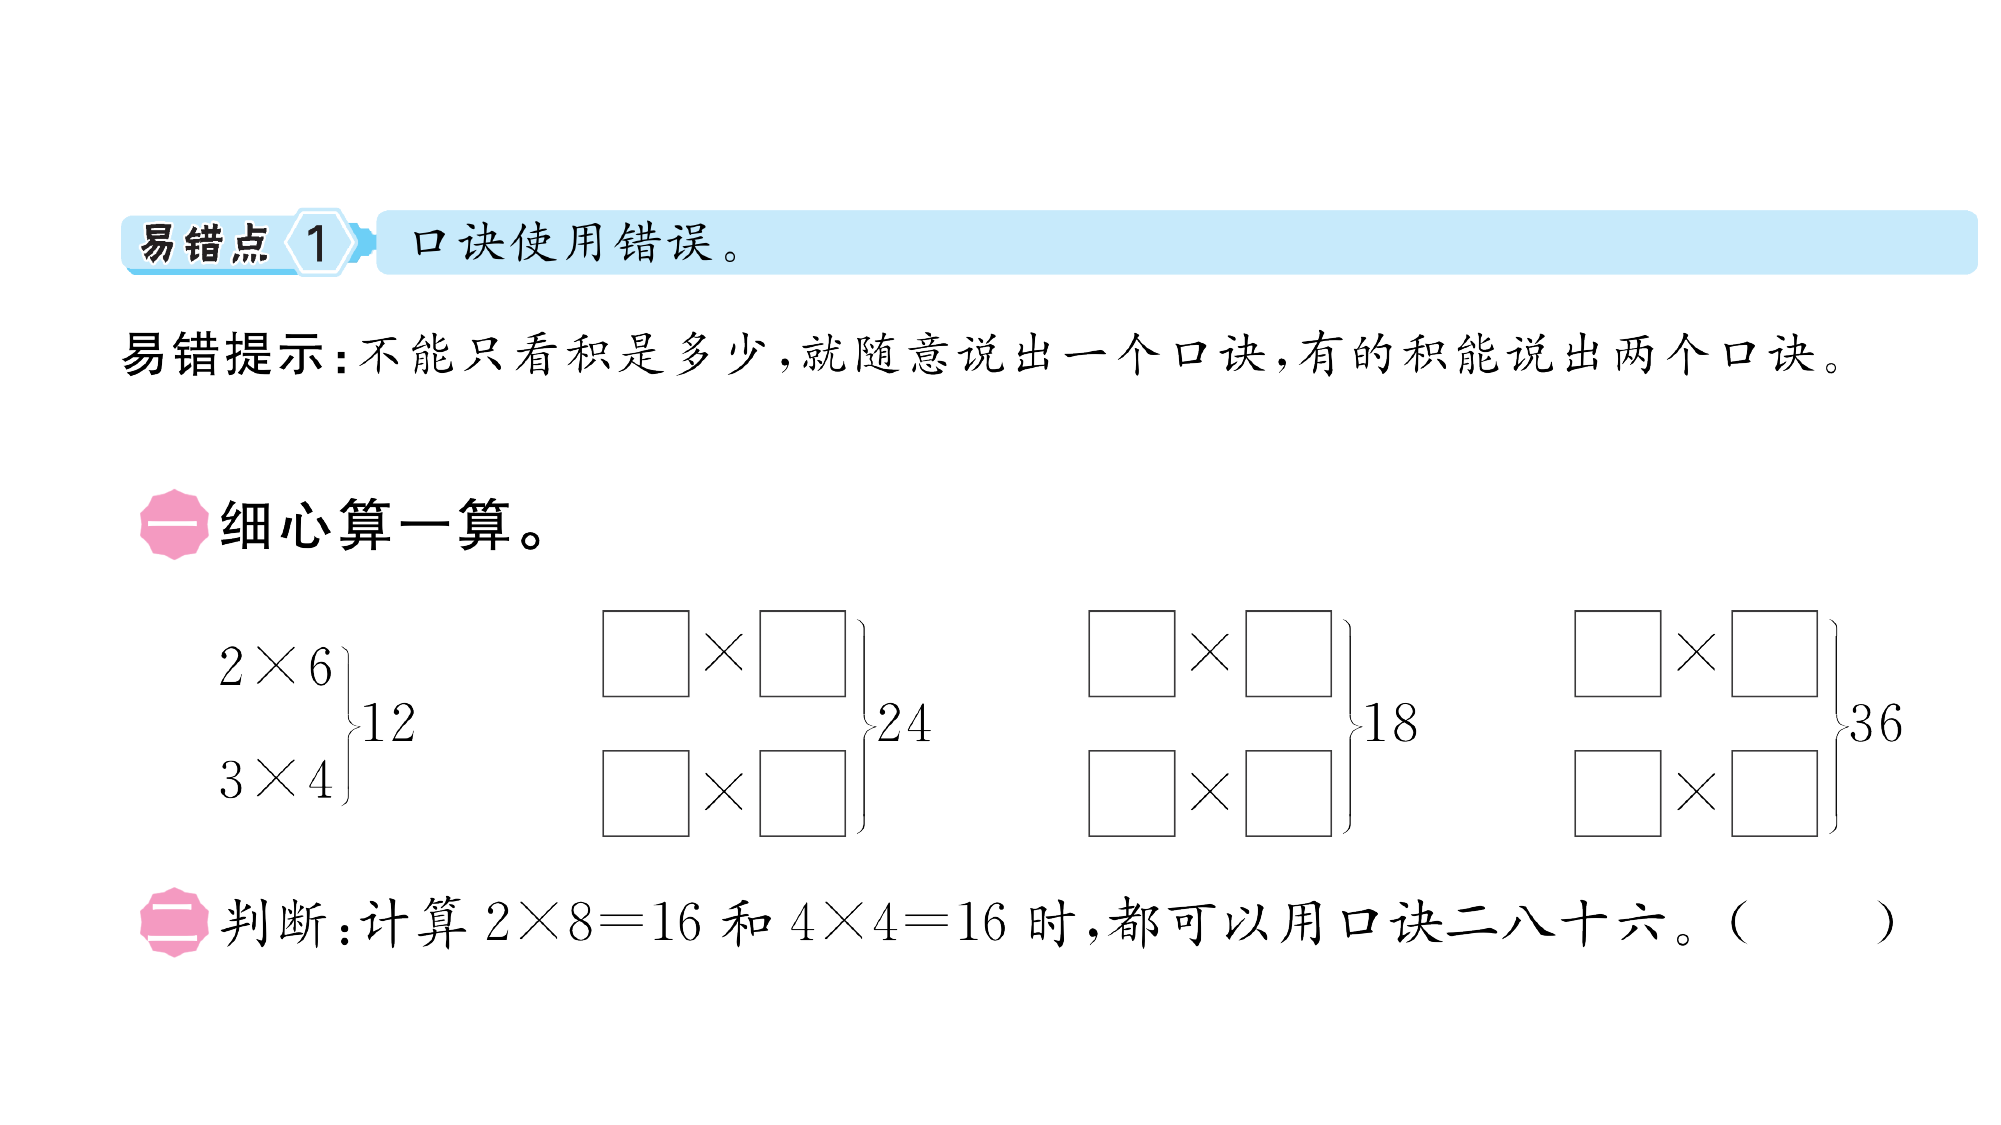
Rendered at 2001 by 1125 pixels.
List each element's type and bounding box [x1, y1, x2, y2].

picture [118, 174, 2000, 409]
picture [137, 468, 2000, 976]
